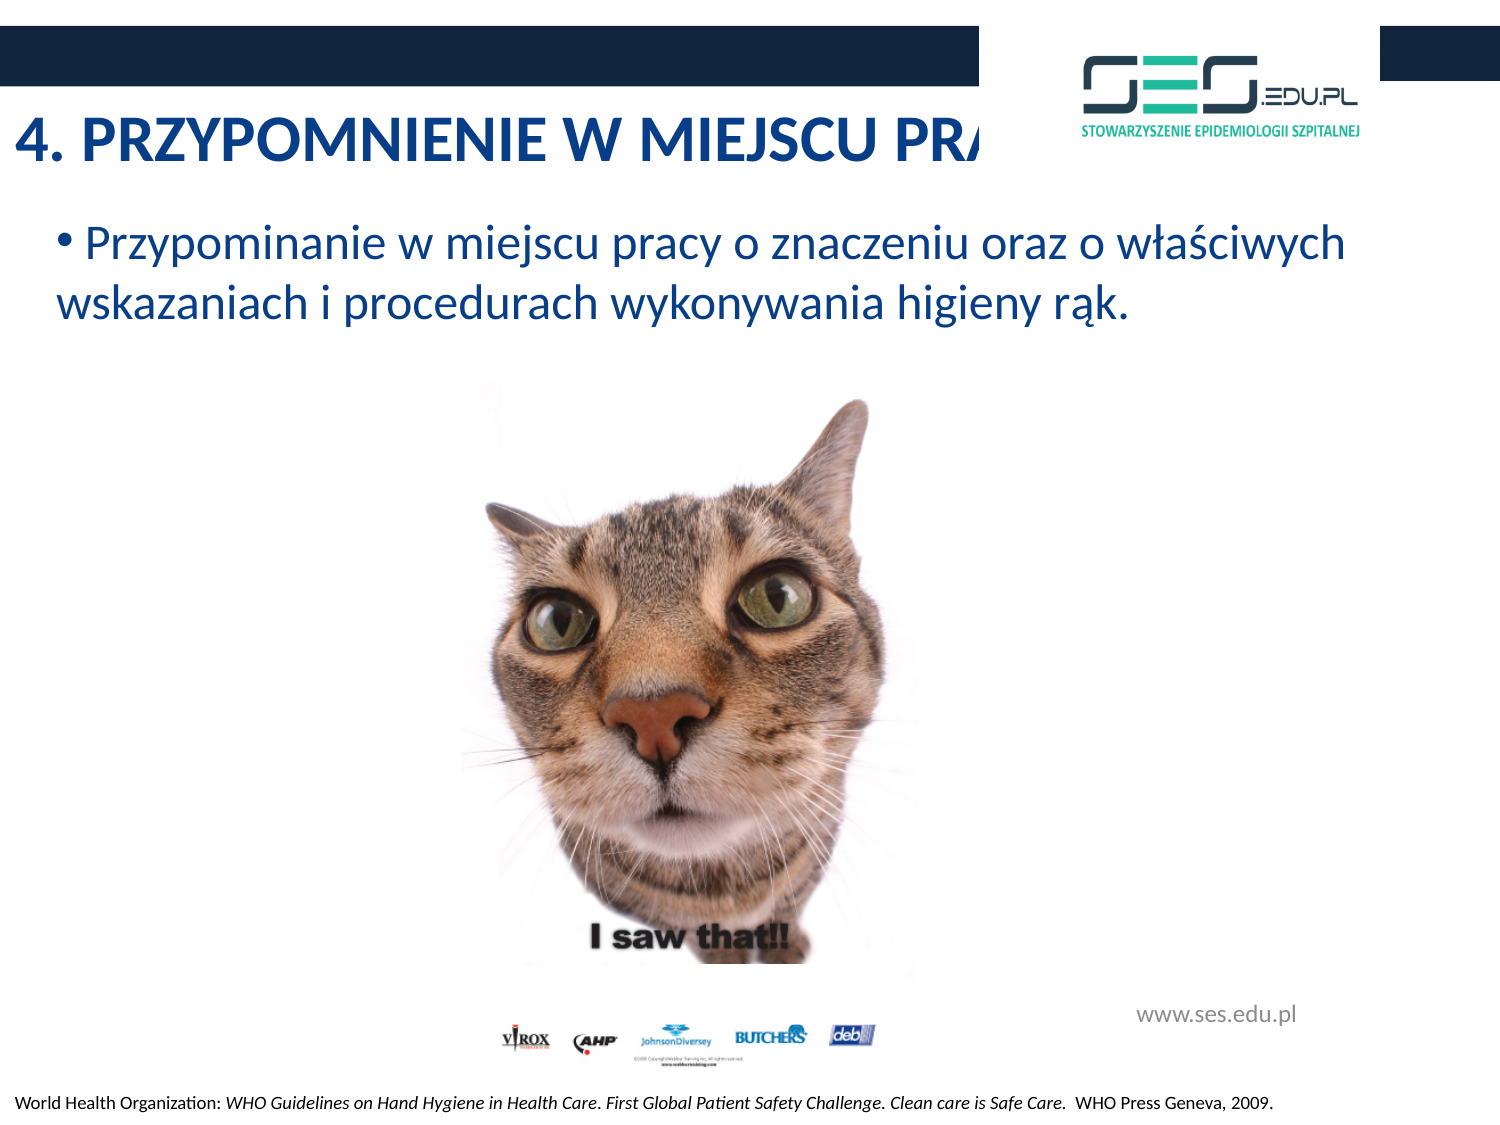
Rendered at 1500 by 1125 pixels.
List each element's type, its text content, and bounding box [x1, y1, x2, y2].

footer www.ses.edu.pl [979, 982, 1455, 1043]
text_box Przypominanie w miejscu pracy o znaczeniu oraz o właściwych wskazaniach i procedurach wykonywania higieny rąk. [41, 201, 1424, 397]
title 4. PRZYPOMNIENIE W MIEJSCU PRACY [0, 95, 1383, 269]
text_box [0, 25, 974, 87]
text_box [1384, 25, 1500, 87]
picture [978, 21, 1380, 170]
text_box World Health Organization: WHO Guidelines on Hand Hygiene in Health Care. First Global Patient Safety Challenge. Clean care is Safe Care. WHO Press Geneva, 2009. [0, 1083, 1306, 1121]
picture [461, 381, 917, 1084]
